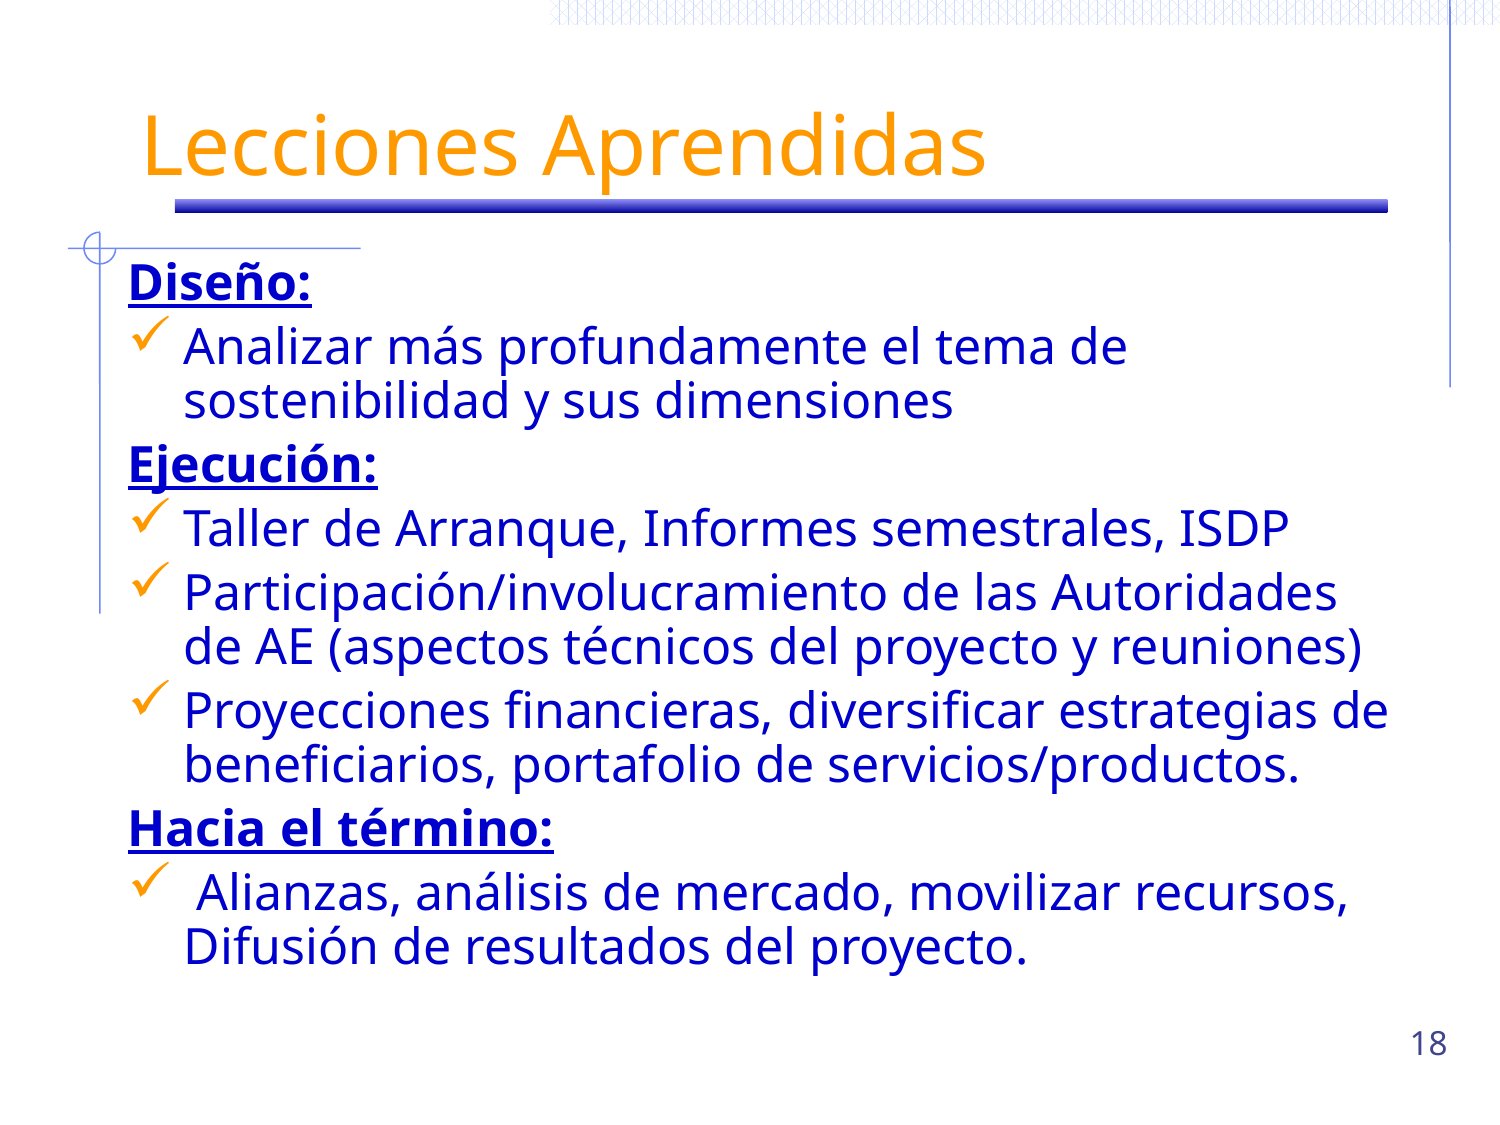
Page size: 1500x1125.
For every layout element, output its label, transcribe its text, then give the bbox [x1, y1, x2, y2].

text_box [174, 199, 1388, 213]
title Lecciones Aprendidas [124, 74, 1401, 201]
slide_number 18 [1149, 999, 1463, 1076]
list Diseño: Analizar más profundamente el tema de sostenibilidad y sus dimensiones Ejecución: Taller de Arranque, Informes semestrales, ISDP Participación/involucramiento de las Autoridades de AE (aspectos técnicos del proyecto y reuniones) Proyecciones financieras, diversificar estrategias de beneficiarios, portafolio de servicios/productos. Hacia el término: Alianzas, análisis de mercado, movilizar recursos, Difusión de resultados del proyecto. [112, 249, 1413, 1013]
